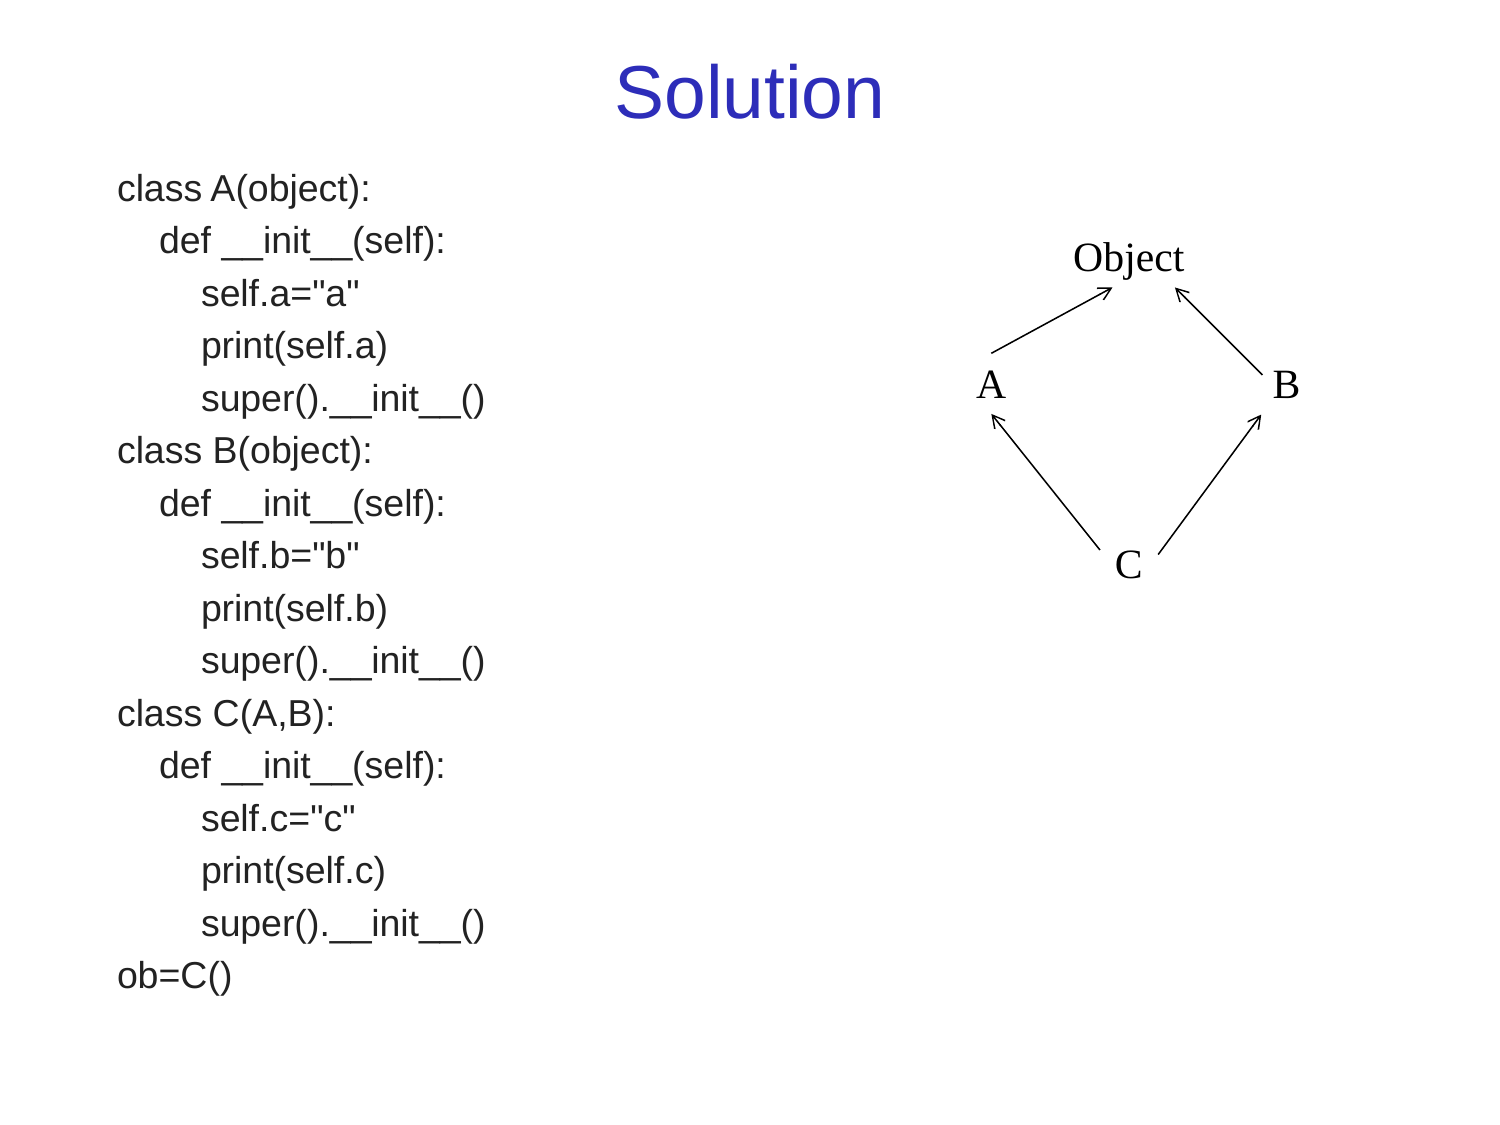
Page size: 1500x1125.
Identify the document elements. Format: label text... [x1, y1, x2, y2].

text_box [991, 287, 1113, 354]
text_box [991, 414, 1101, 551]
text_box Object [1019, 222, 1238, 287]
list class A(object): def __init__(self): self.a="a" print(self.a) super().__init__() class B(object): def __init__(self): self.b="b" print(self.b) super().__init__() class C(A,B): def __init__(self): self.c="c" print(self.c) super().__init__() ob=C() [102, 155, 744, 1063]
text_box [1157, 414, 1262, 555]
title Solution [87, 26, 1413, 152]
text_box A [882, 349, 1101, 414]
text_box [1174, 287, 1263, 376]
text_box C [1019, 529, 1238, 595]
text_box B [1177, 349, 1396, 414]
